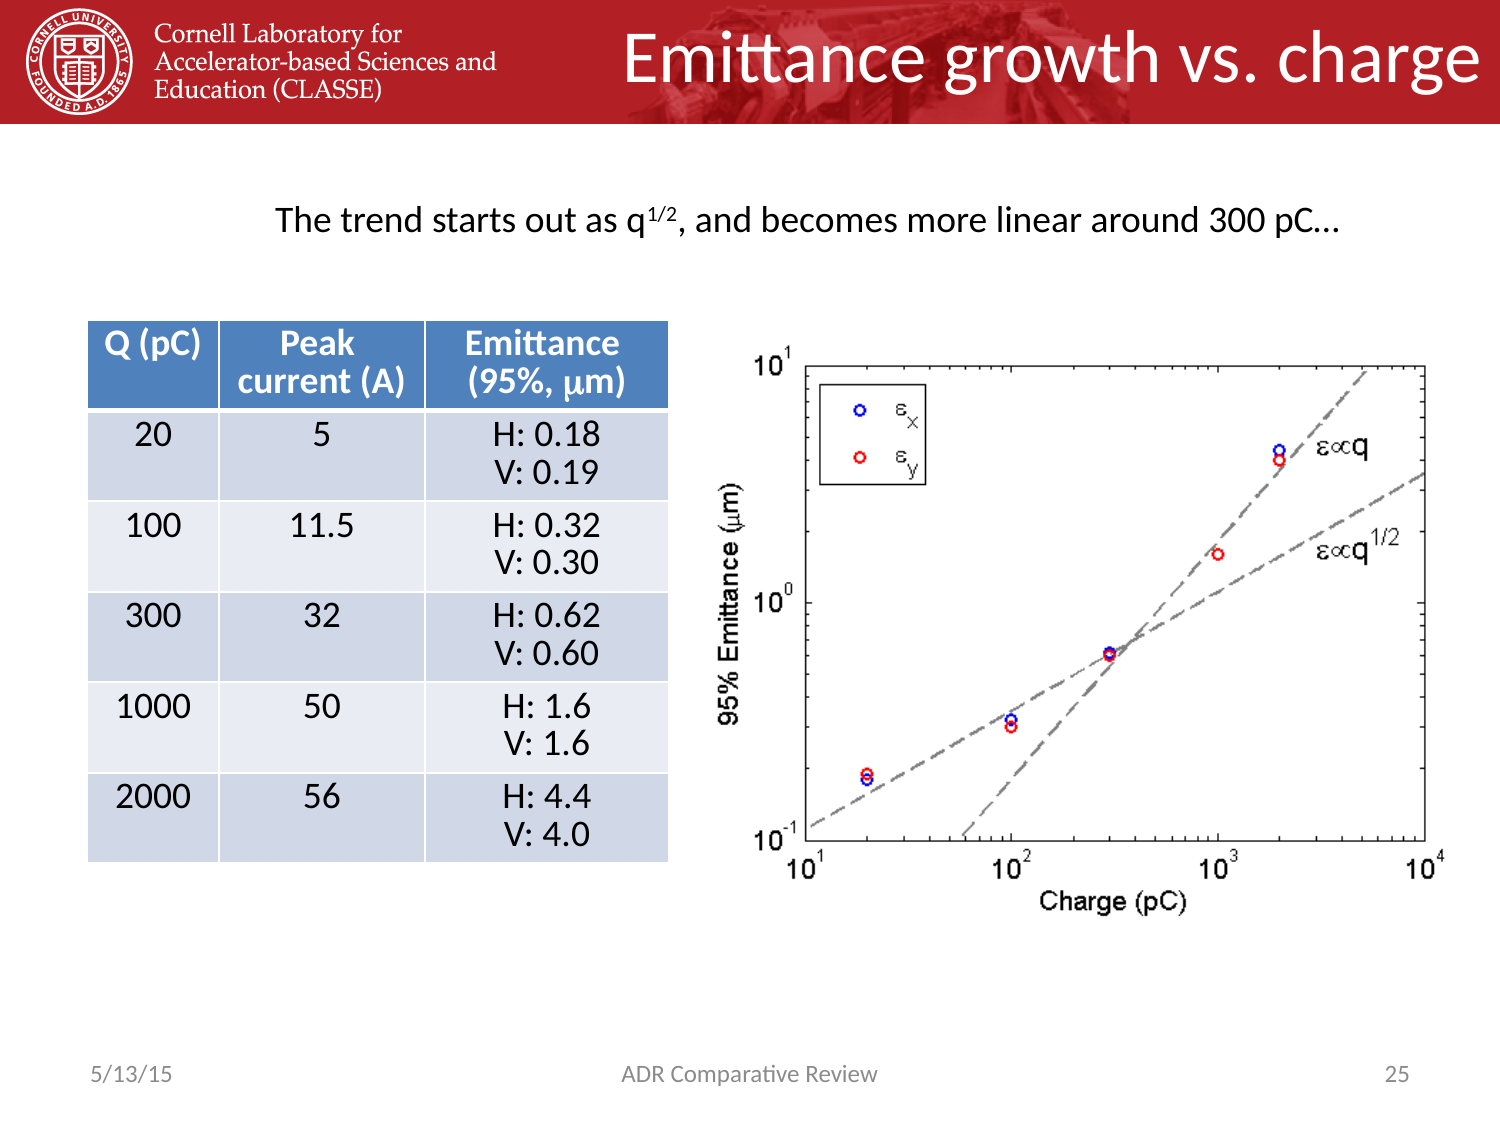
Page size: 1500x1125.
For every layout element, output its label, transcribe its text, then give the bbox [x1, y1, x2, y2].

picture [701, 319, 1500, 919]
table_cell H: 4.4 V: 4.0 [426, 774, 668, 862]
table_header Q (pC) [88, 321, 218, 408]
table_cell 11.5 [220, 502, 424, 591]
footer ADR Comparative Review [512, 1042, 988, 1103]
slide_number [75, 1042, 425, 1103]
slide_number 25 [1074, 1042, 1425, 1103]
table_cell 2000 [88, 774, 218, 862]
table_cell 100 [88, 502, 218, 591]
table_cell H: 0.62 V: 0.60 [426, 593, 668, 681]
table_cell H: 0.18 V: 0.19 [426, 413, 668, 500]
table_cell 1000 [88, 683, 218, 772]
table_cell H: 0.32 V: 0.30 [426, 502, 668, 591]
table_cell H: 1.6 V: 1.6 [426, 683, 668, 772]
table_cell 56 [220, 774, 424, 862]
table_cell 20 [88, 413, 218, 500]
table_cell 32 [220, 593, 424, 681]
table_header Peak current (A) [220, 321, 424, 408]
text_box The trend starts out as q1/2, and becomes more linear around 300 pC… [260, 187, 1356, 248]
table_cell 5 [220, 413, 424, 500]
title Emittance growth vs. charge [146, 0, 1497, 188]
table_header Emittance (95%, mm) [426, 321, 668, 408]
picture [0, 0, 146, 143]
table_cell 50 [220, 683, 424, 772]
table_cell 300 [88, 593, 218, 681]
